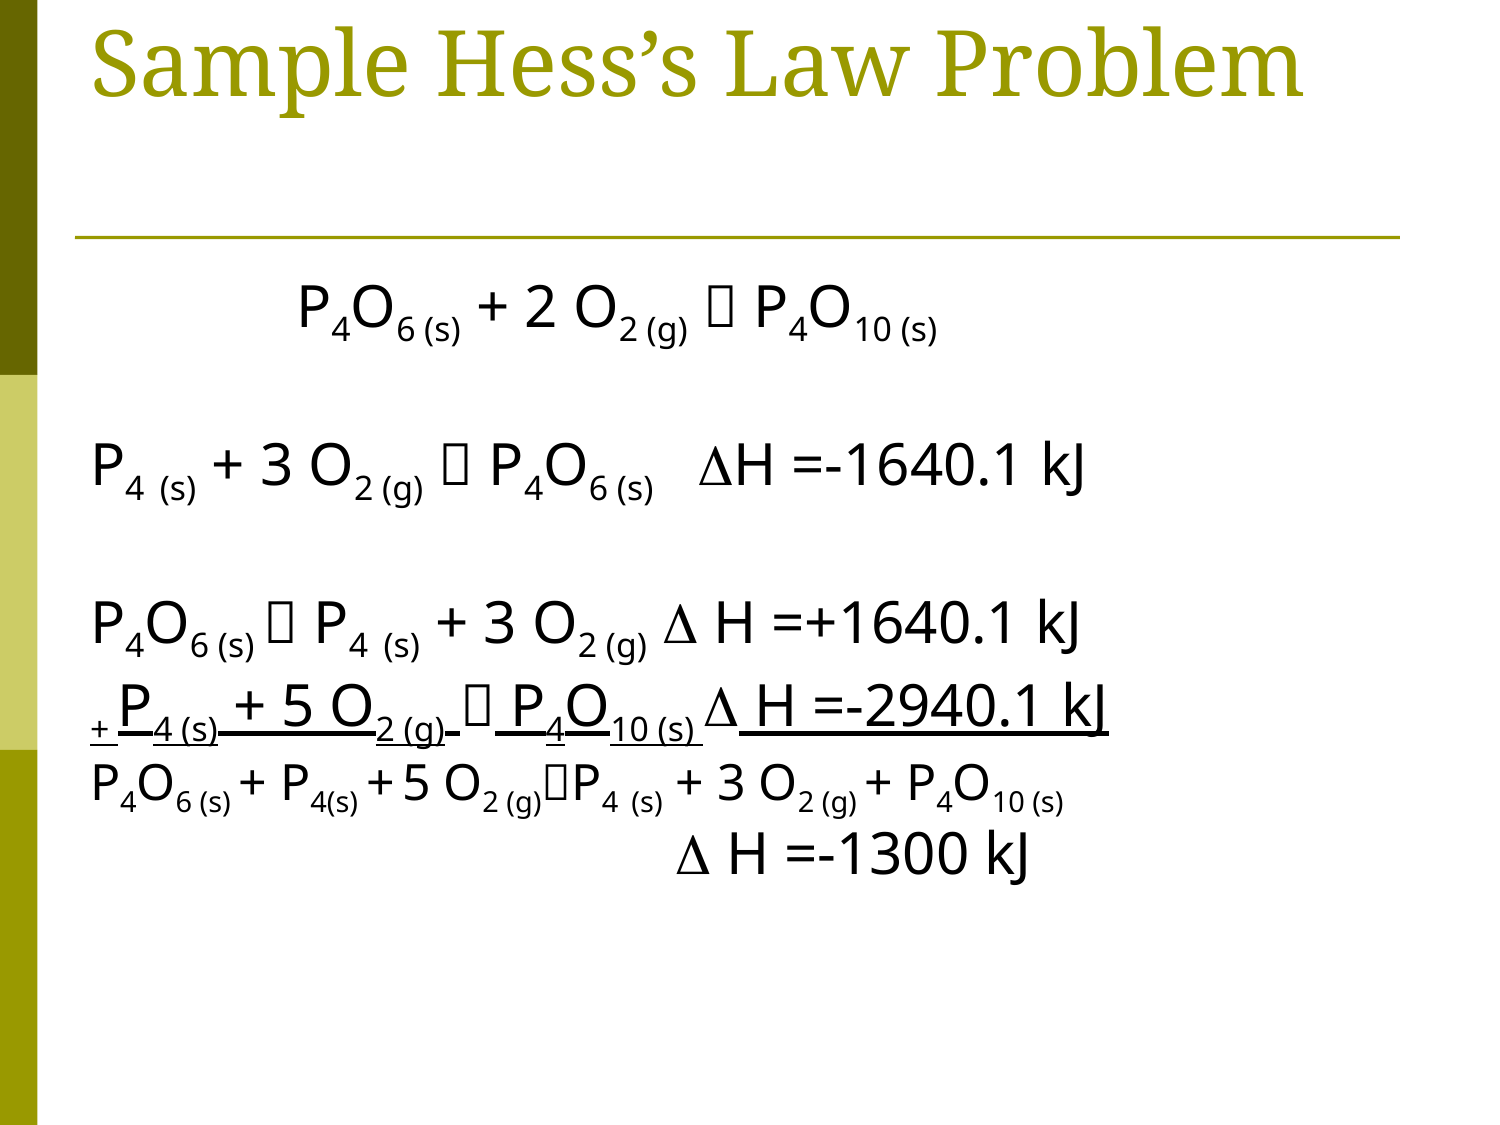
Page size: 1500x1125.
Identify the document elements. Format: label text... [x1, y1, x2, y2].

title Sample Hess’s Law Problem [75, 45, 1425, 233]
list P4O6 (s) + 2 O2 (g)  P4O10 (s) P4 (s) + 3 O2 (g)  P4O6 (s) H =-1640.1 kJ P4O6 (s)  P4 (s) + 3 O2 (g)  H =+1640.1 kJ + P4 (s) + 5 O2 (g)  P4O10 (s)  H =-2940.1 kJ P4O6 (s) + P4(s) + 5 O2 (g)P4 (s) + 3 O2 (g) + P4O10 (s)  H =-1300 kJ [75, 262, 1425, 1006]
